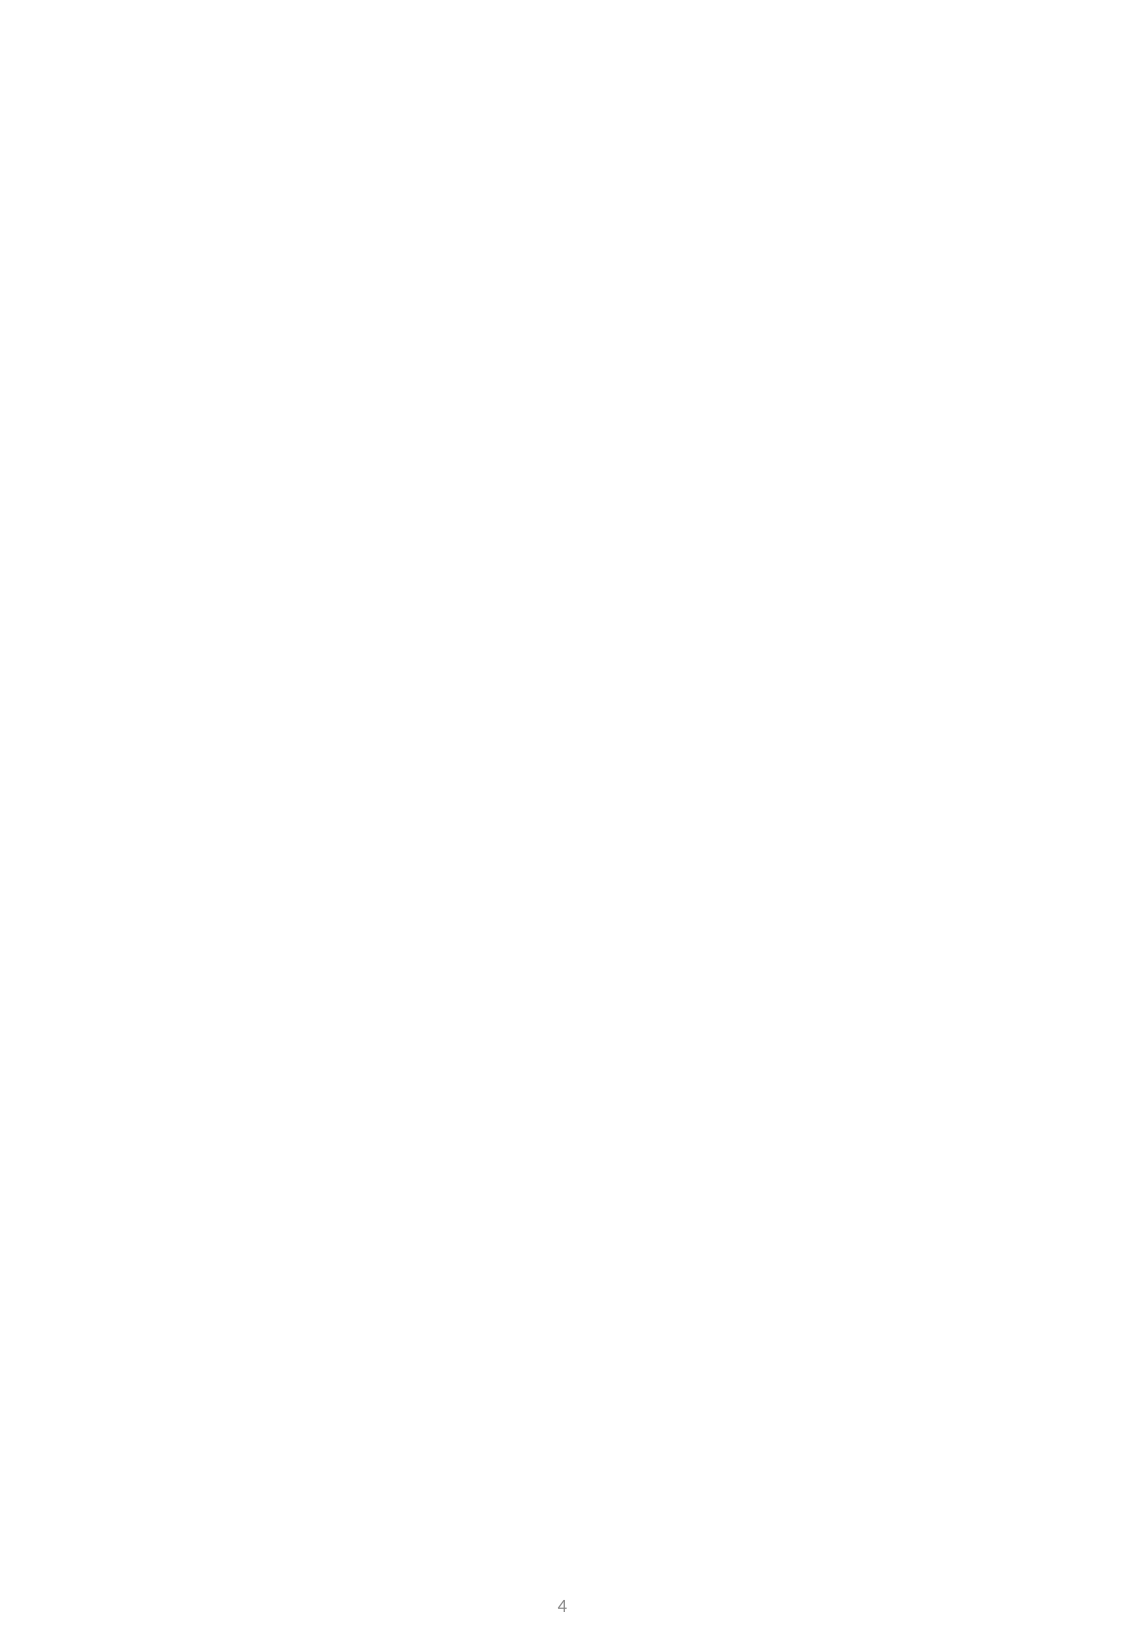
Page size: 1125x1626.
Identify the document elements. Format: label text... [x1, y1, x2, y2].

slide_number 4 [435, 1561, 689, 1625]
